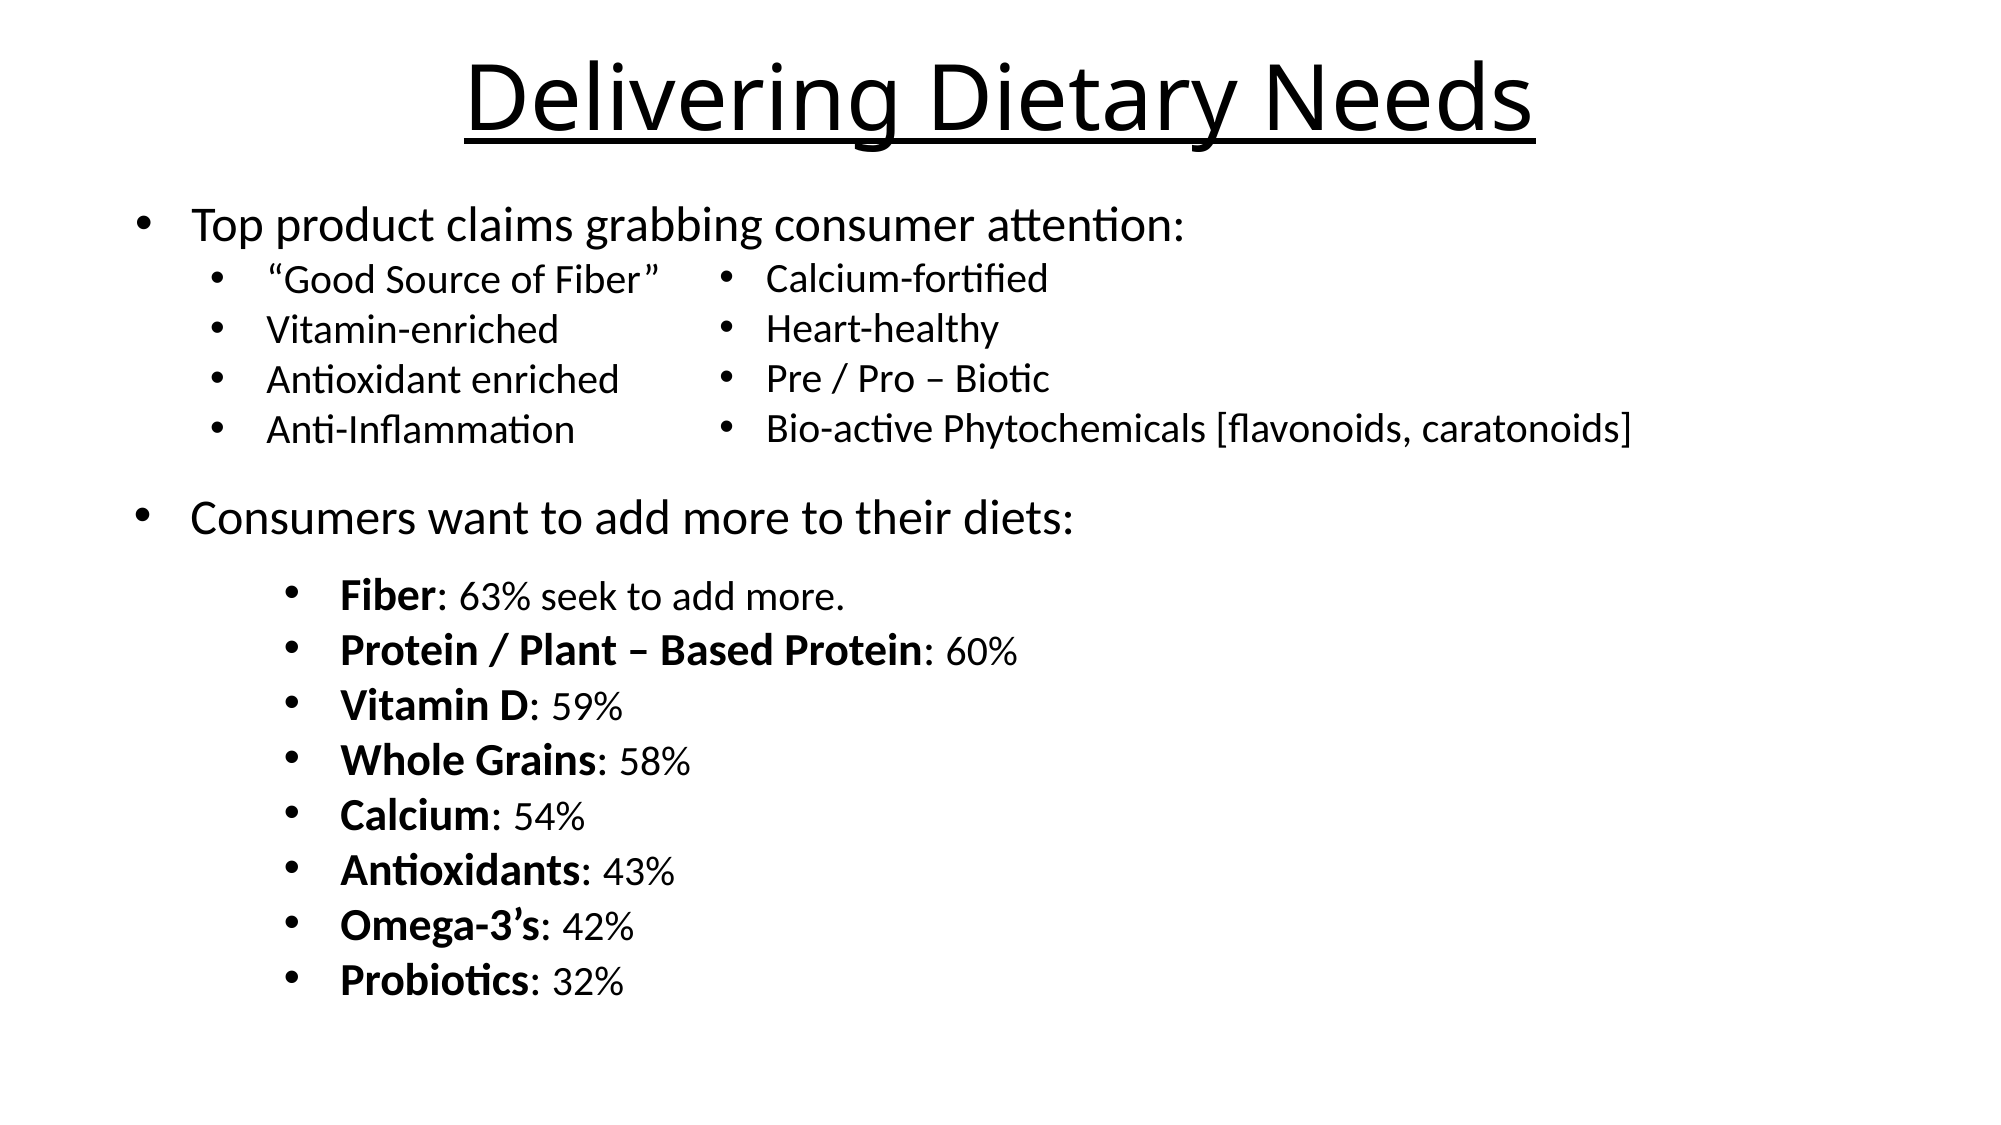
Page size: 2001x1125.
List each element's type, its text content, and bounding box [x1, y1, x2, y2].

text_box Consumers want to add more to their diets: Fiber: 63% seek to add more. Protein / Plant – Based Protein: 60% Vitamin D: 59% Whole Grains: 58% Calcium: 54% Antioxidants: 43% Omega-3’s: 42% Probiotics: 32% [119, 477, 1091, 1012]
text_box Calcium-fortified Heart-healthy Pre / Pro – Biotic Bio-active Phytochemicals [flavonoids, caratonoids] [704, 243, 1648, 459]
title Delivering Dietary Needs [137, 32, 1863, 170]
text_box Top product claims grabbing consumer attention: “Good Source of Fiber” Vitamin-enriched Antioxidant enriched Anti-Inflammation [120, 184, 1202, 460]
